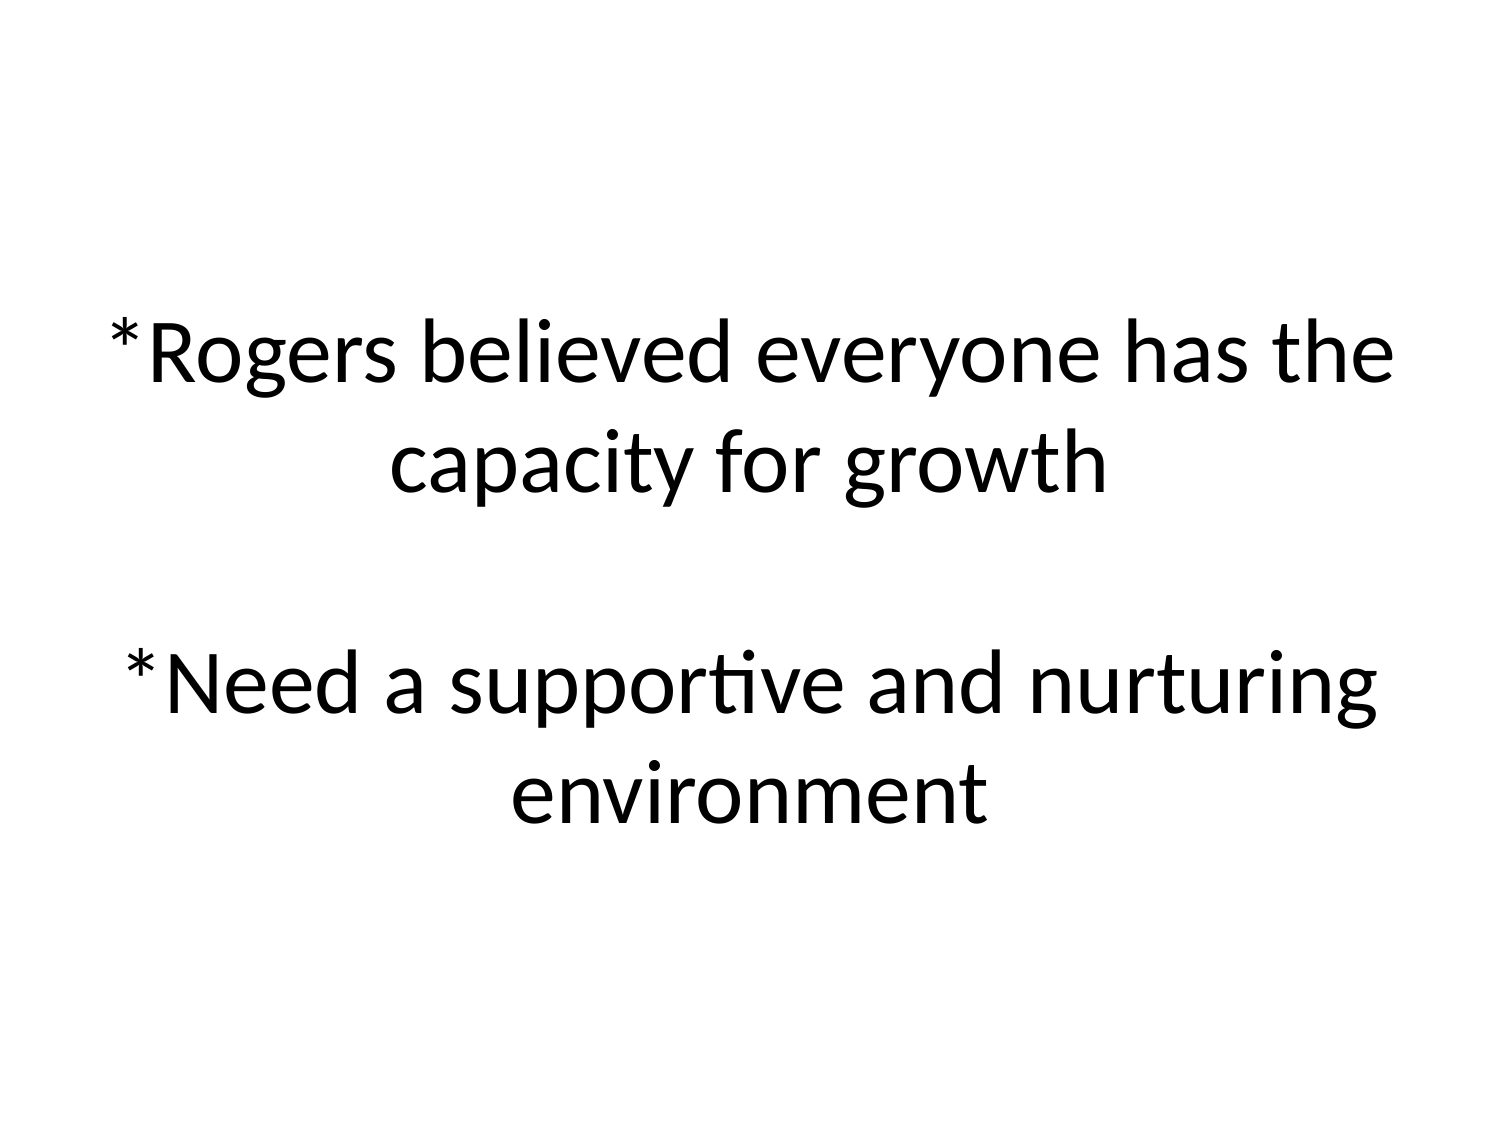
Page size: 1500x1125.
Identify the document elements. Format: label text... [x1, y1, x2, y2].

title *Rogers believed everyone has the capacity for growth *Need a supportive and nurturing environment [75, 45, 1425, 1088]
